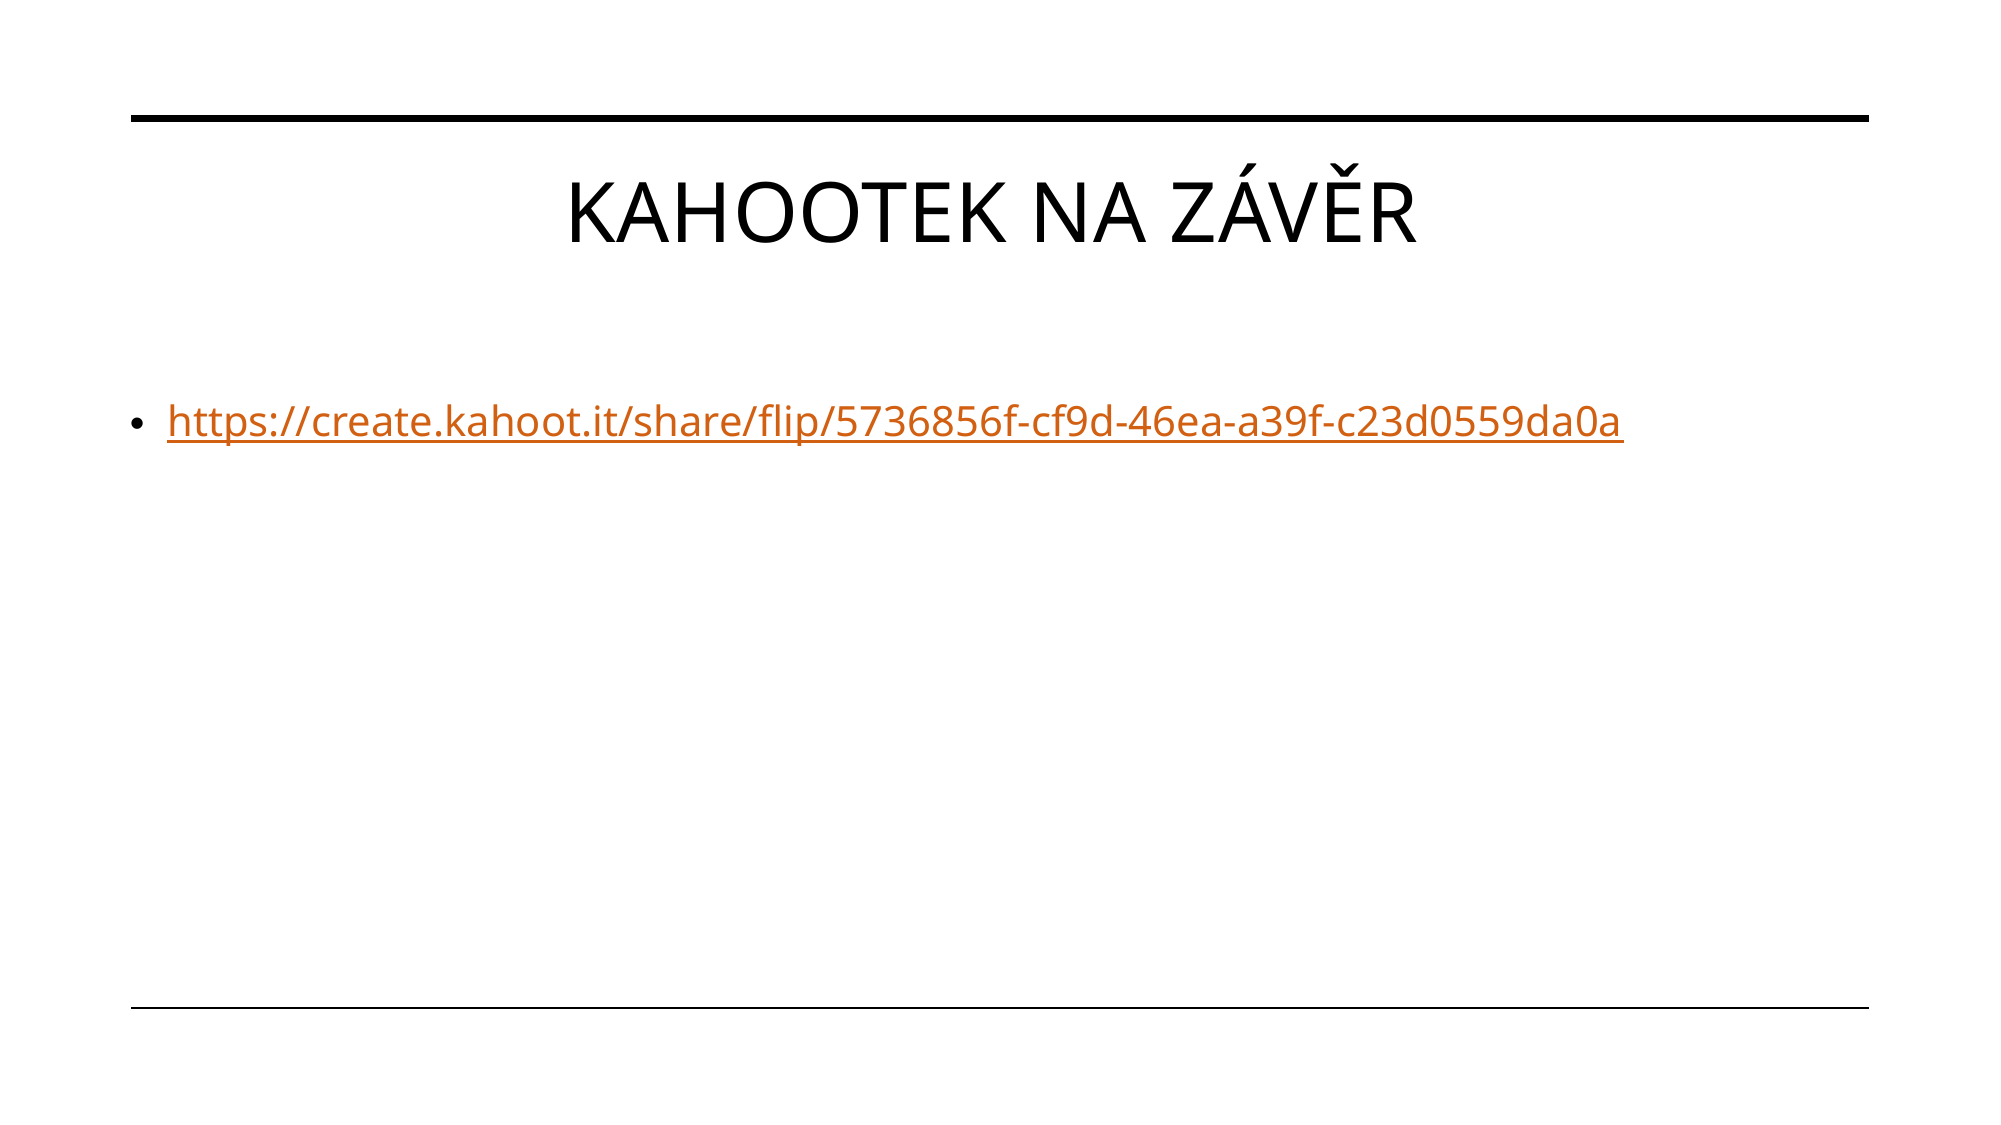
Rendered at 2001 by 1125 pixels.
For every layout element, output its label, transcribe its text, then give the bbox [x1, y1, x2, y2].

list https://create.kahoot.it/share/flip/5736856f-cf9d-46ea-a39f-c23d0559da0a [114, 376, 1869, 973]
title KAHOOTEK NA ZÁVĚR [114, 151, 1869, 376]
